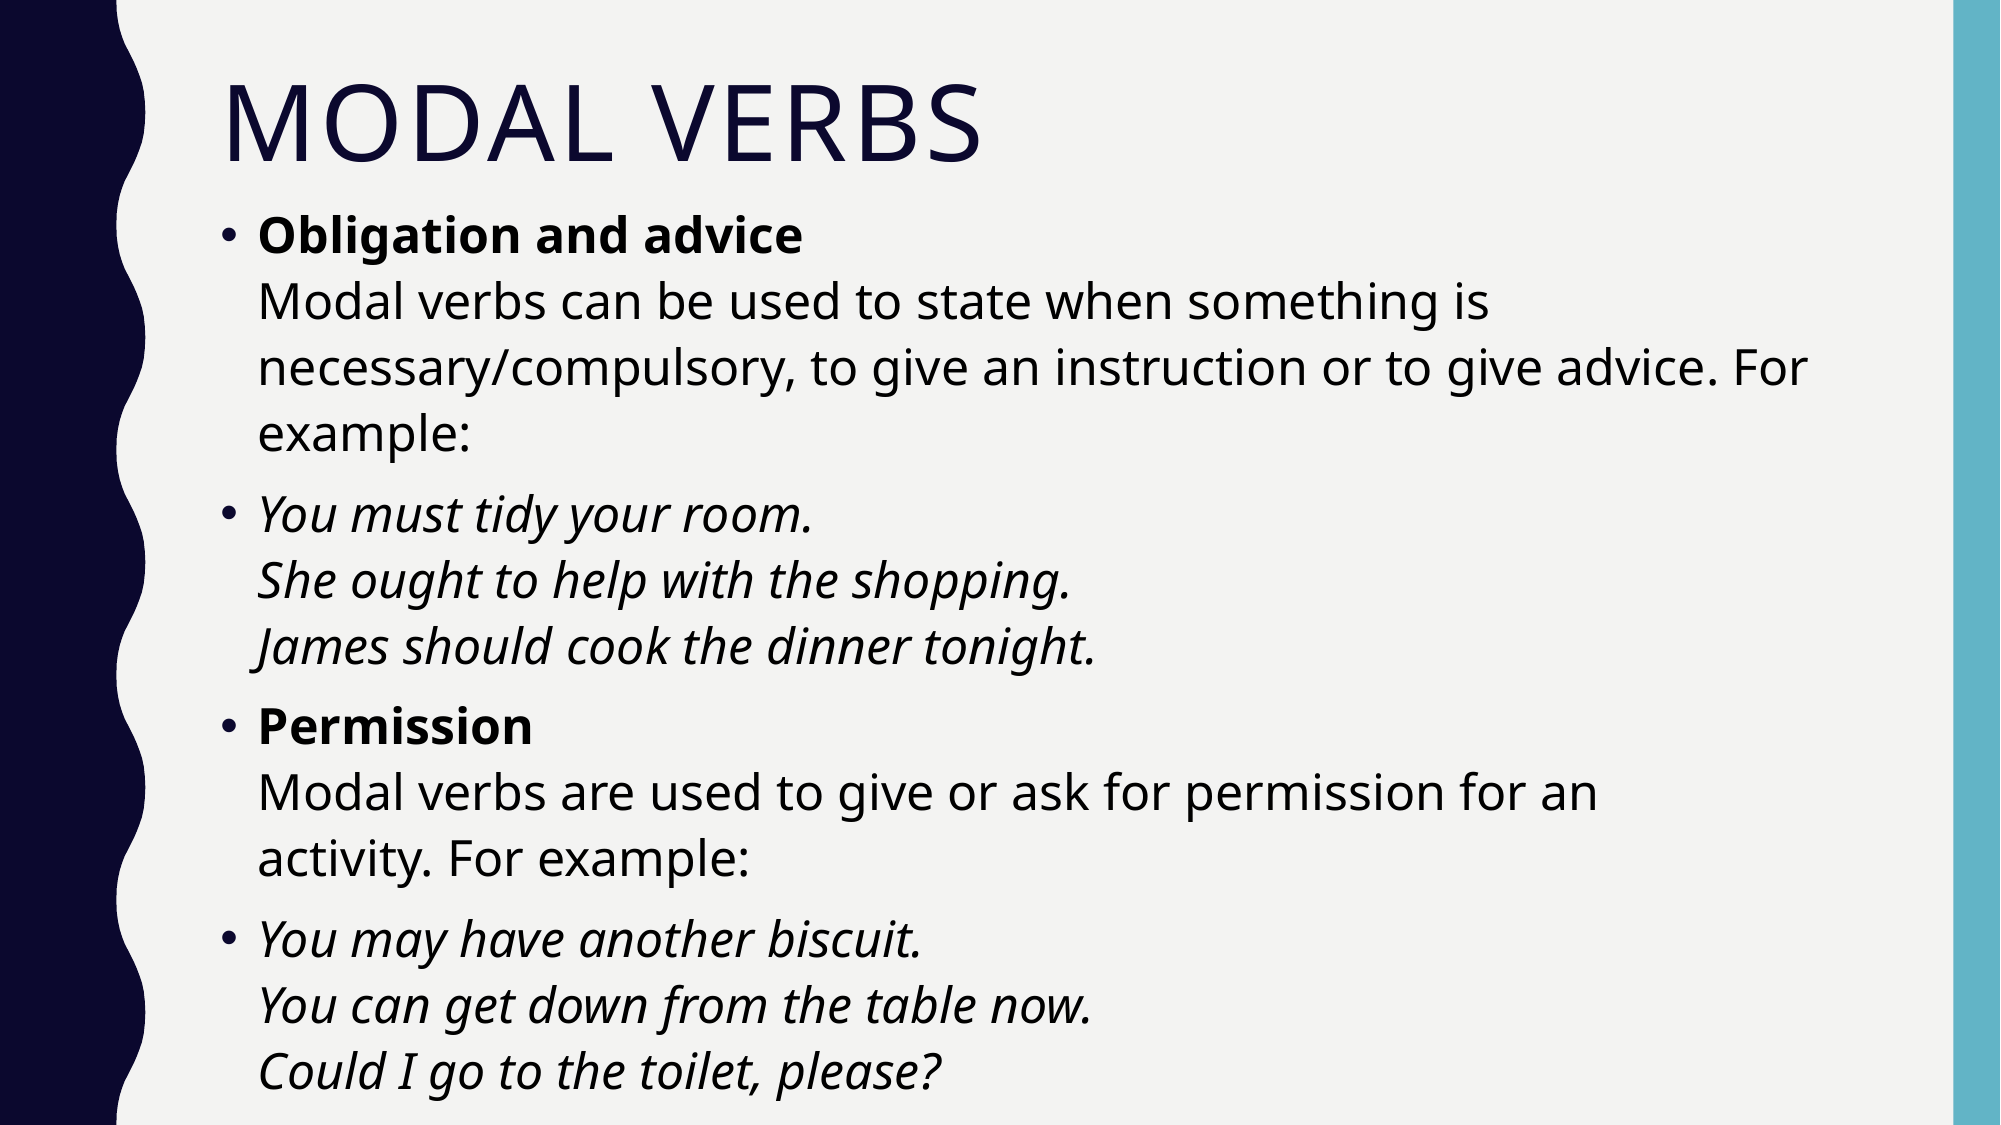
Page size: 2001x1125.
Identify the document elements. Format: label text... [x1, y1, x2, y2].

title Modal verbs [205, 62, 1875, 190]
list Obligation and advice Modal verbs can be used to state when something is necessary/compulsory, to give an instruction or to give advice. For example: You must tidy your room. She ought to help with the shopping. James should cook the dinner tonight. Permission Modal verbs are used to give or ask for permission for an activity. For example: You may have another biscuit. You can get down from the table now. Could I go to the toilet, please? [205, 190, 1875, 1110]
